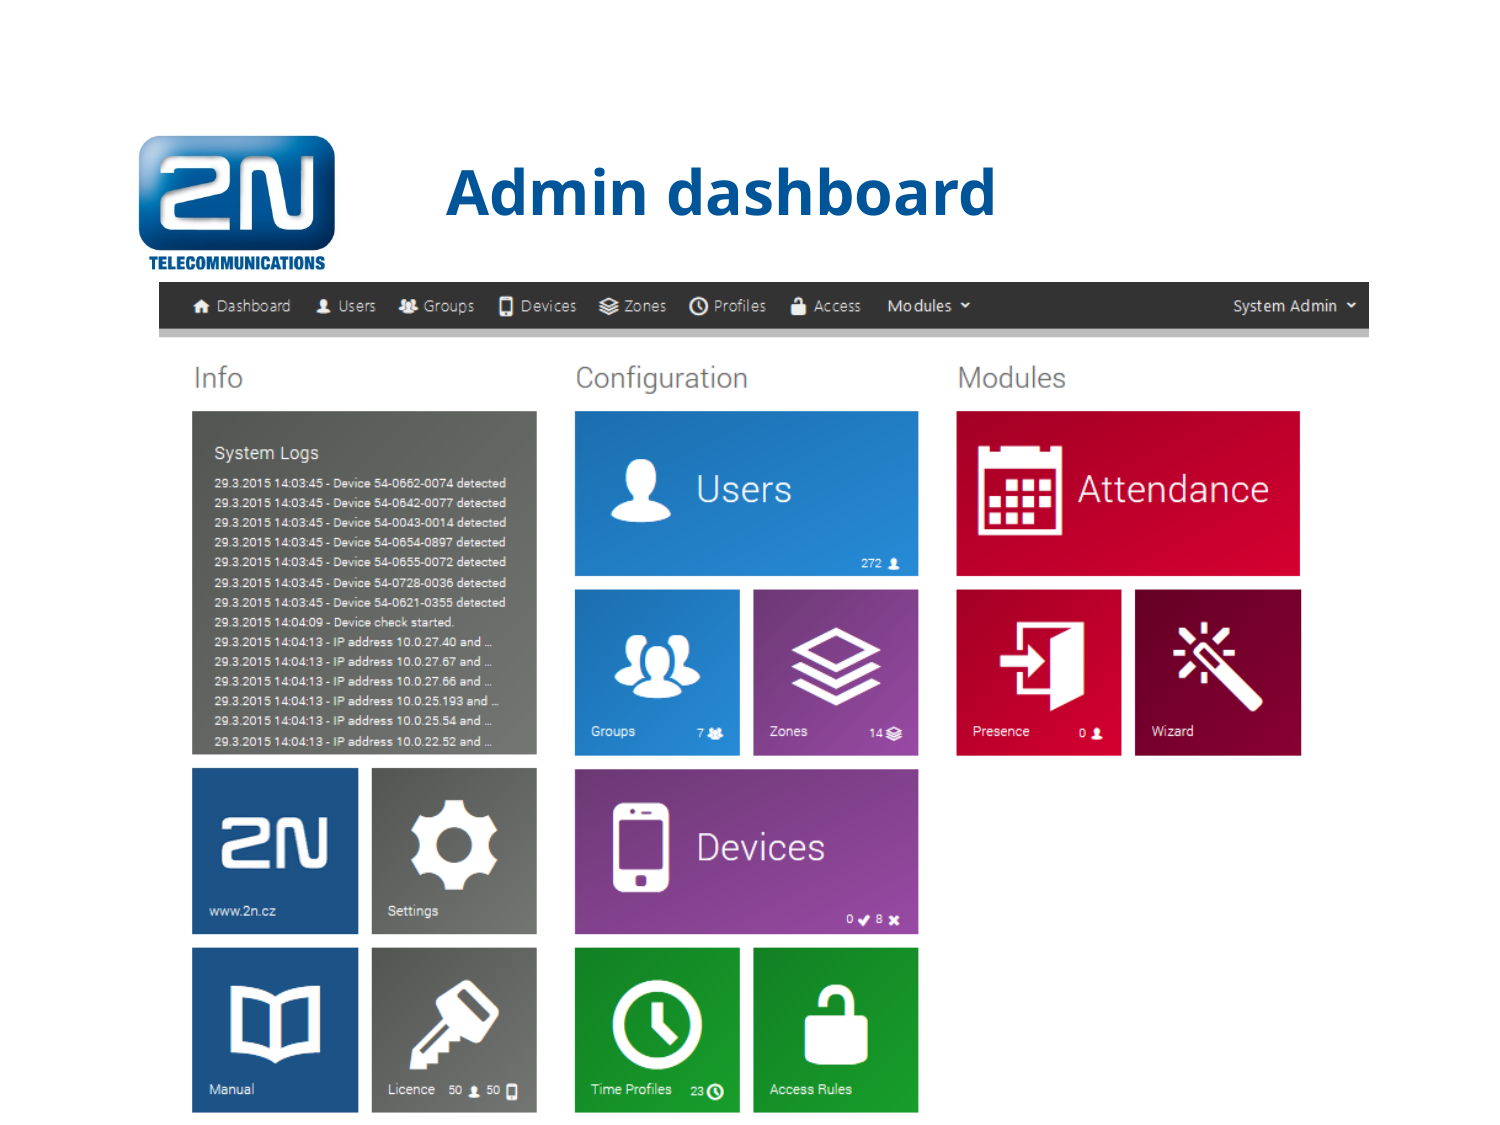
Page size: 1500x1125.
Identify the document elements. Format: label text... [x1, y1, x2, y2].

picture [0, 0, 1463, 1125]
title Admin dashboard [430, 101, 1500, 280]
